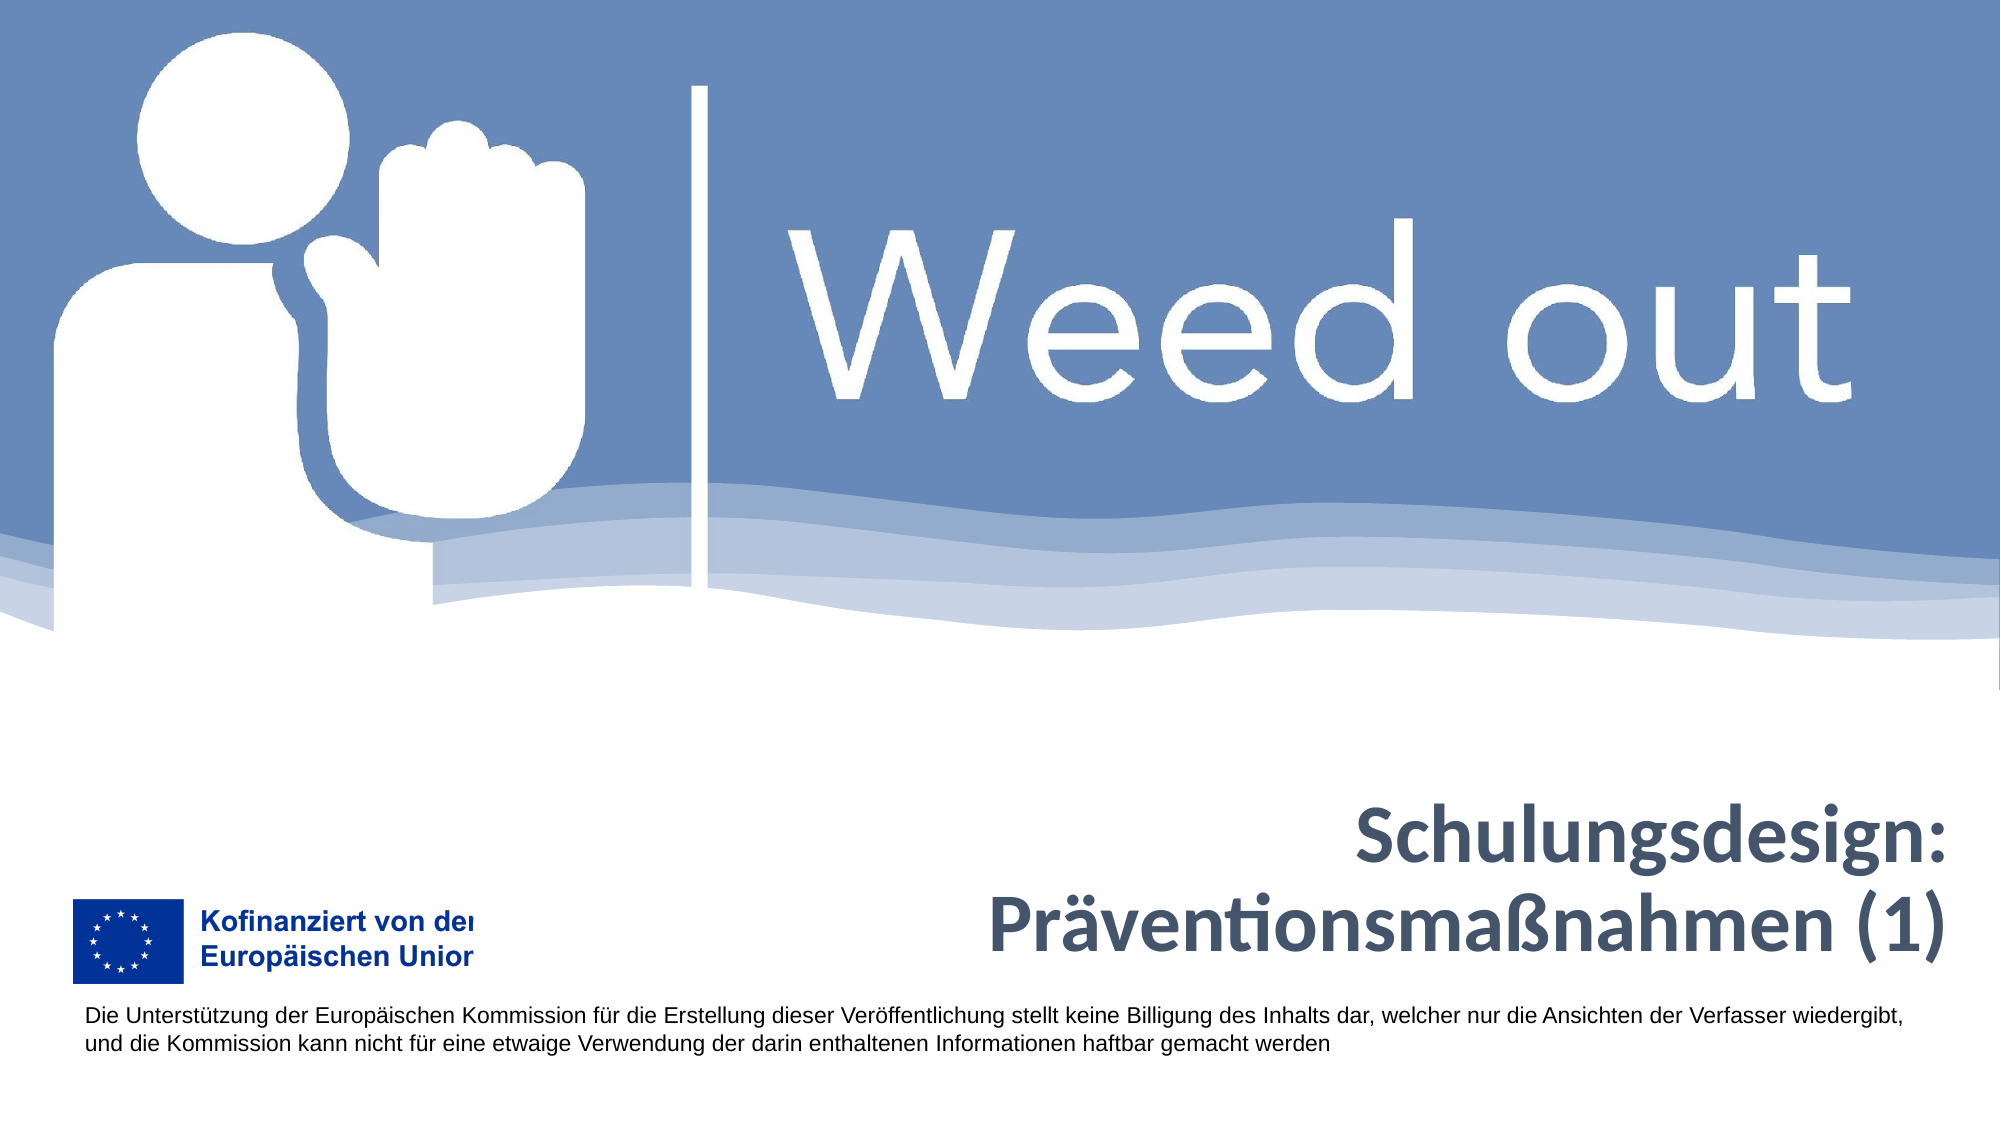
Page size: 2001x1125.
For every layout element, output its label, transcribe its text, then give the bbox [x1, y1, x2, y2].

title Schulungsdesign: Präventionsmaßnahmen (1) [63, 794, 1965, 947]
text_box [0, 482, 2000, 783]
text_box [0, 794, 2000, 1125]
picture [0, 0, 2000, 482]
text_box Die Unterstützung der Europäischen Kommission für die Erstellung dieser Veröffentlichung stellt keine Billigung des Inhalts dar, welcher nur die Ansichten der Verfasser wiedergibt, und die Kommission kann nicht für eine etwaige Verwendung der darin enthaltenen Informationen haftbar gemacht werden [69, 993, 1930, 1100]
picture [72, 892, 474, 991]
